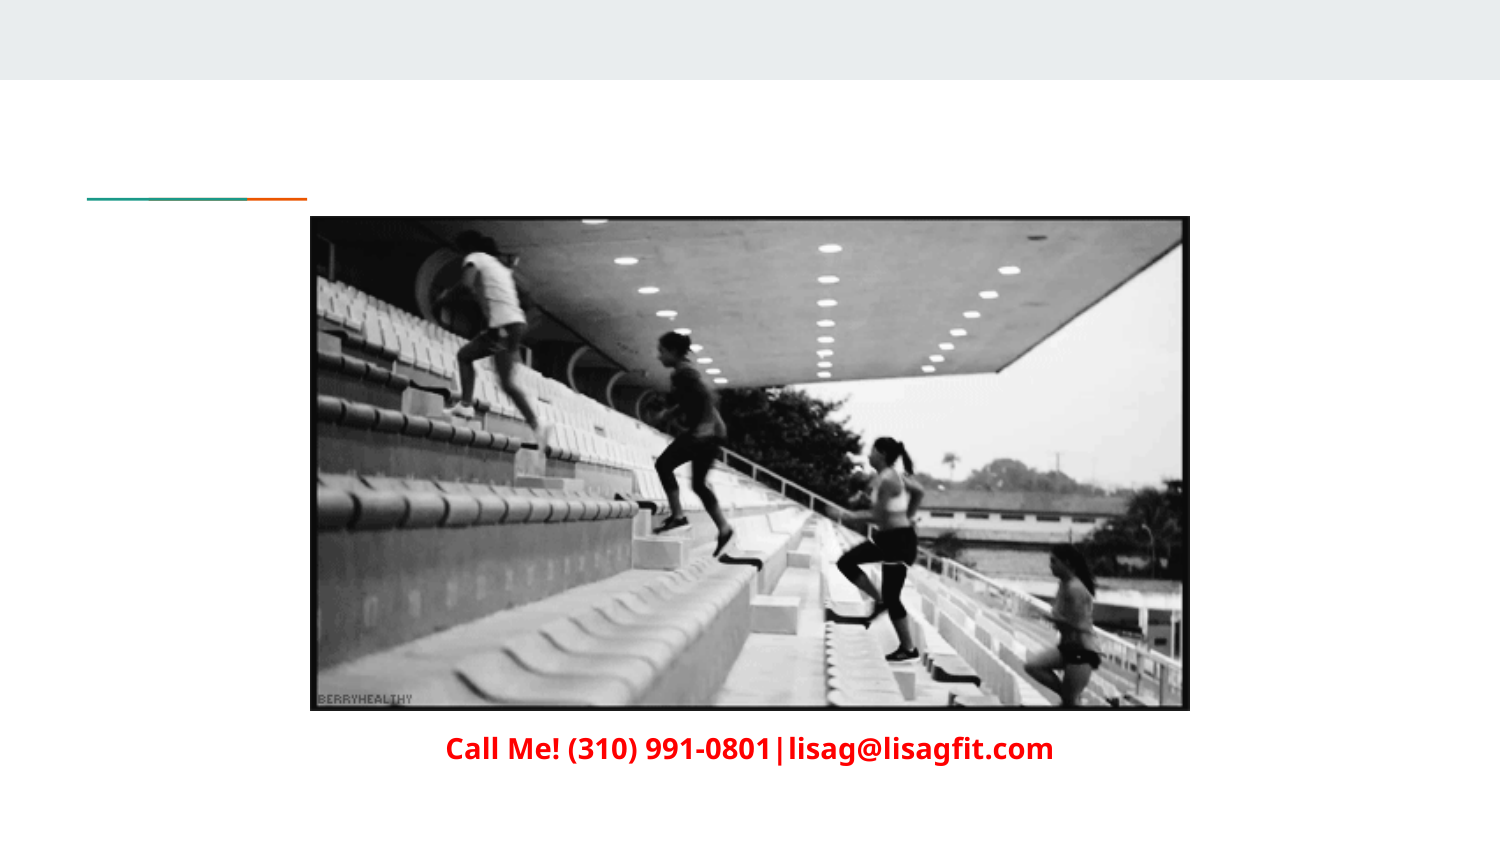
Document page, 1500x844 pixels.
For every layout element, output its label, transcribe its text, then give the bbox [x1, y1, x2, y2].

picture [310, 215, 1190, 711]
subtitle Call Me! (310) 991-0801|lisag@lisagfit.com [119, 710, 1381, 800]
